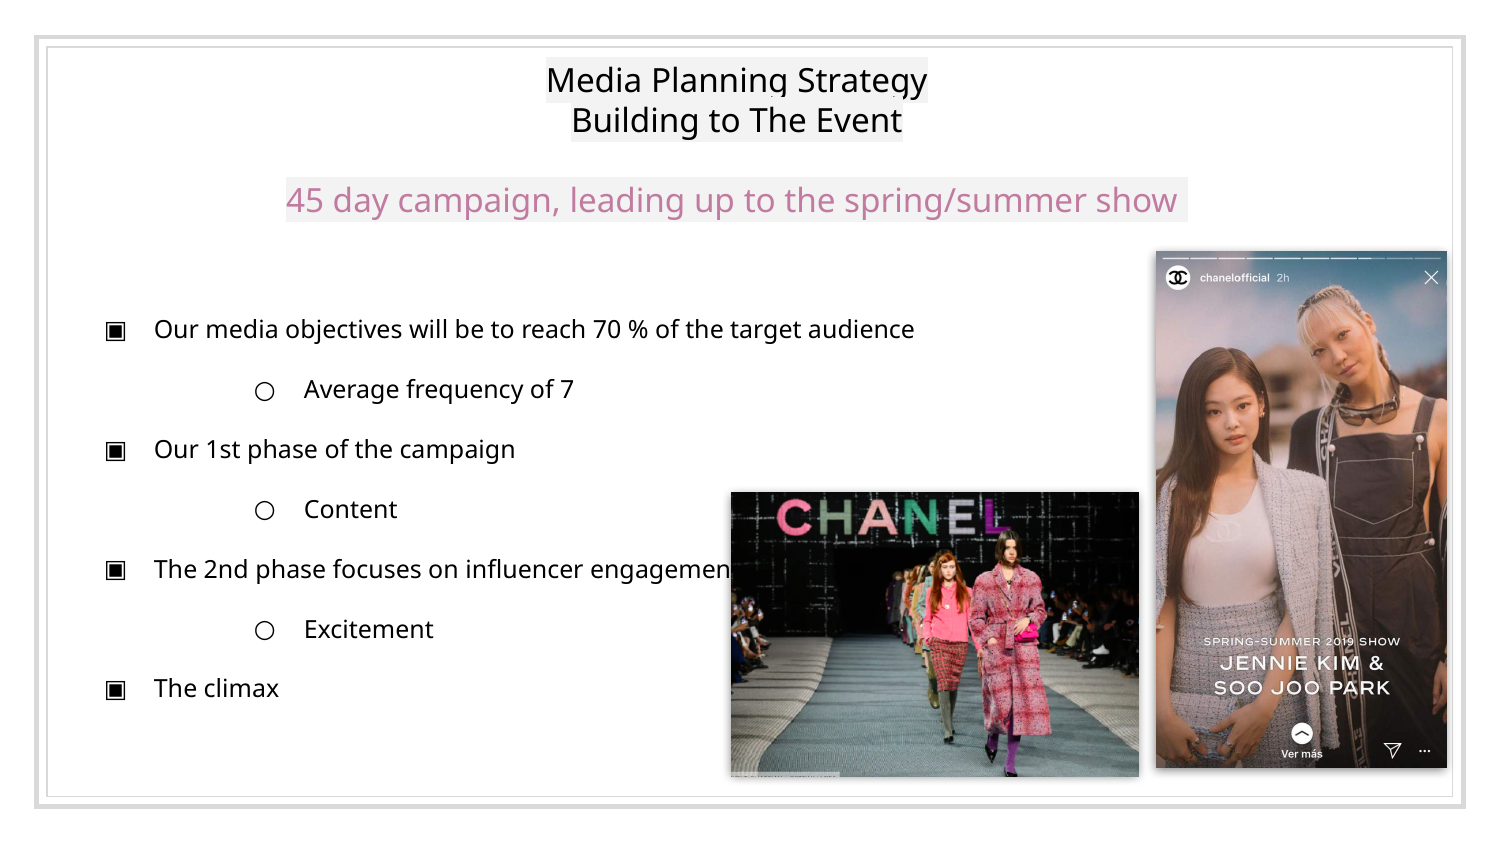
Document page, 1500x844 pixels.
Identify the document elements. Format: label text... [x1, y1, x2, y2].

picture [731, 492, 1140, 777]
list Our media objectives will be to reach 70 % of the target audience Average frequency of 7 Our 1st phase of the campaign Content The 2nd phase focuses on influencer engagement Excitement The climax [63, 180, 937, 777]
picture [1155, 251, 1447, 768]
title Media Planning Strategy Building to The Event 45 day campaign, leading up to the spring/summer show [50, 47, 1424, 231]
